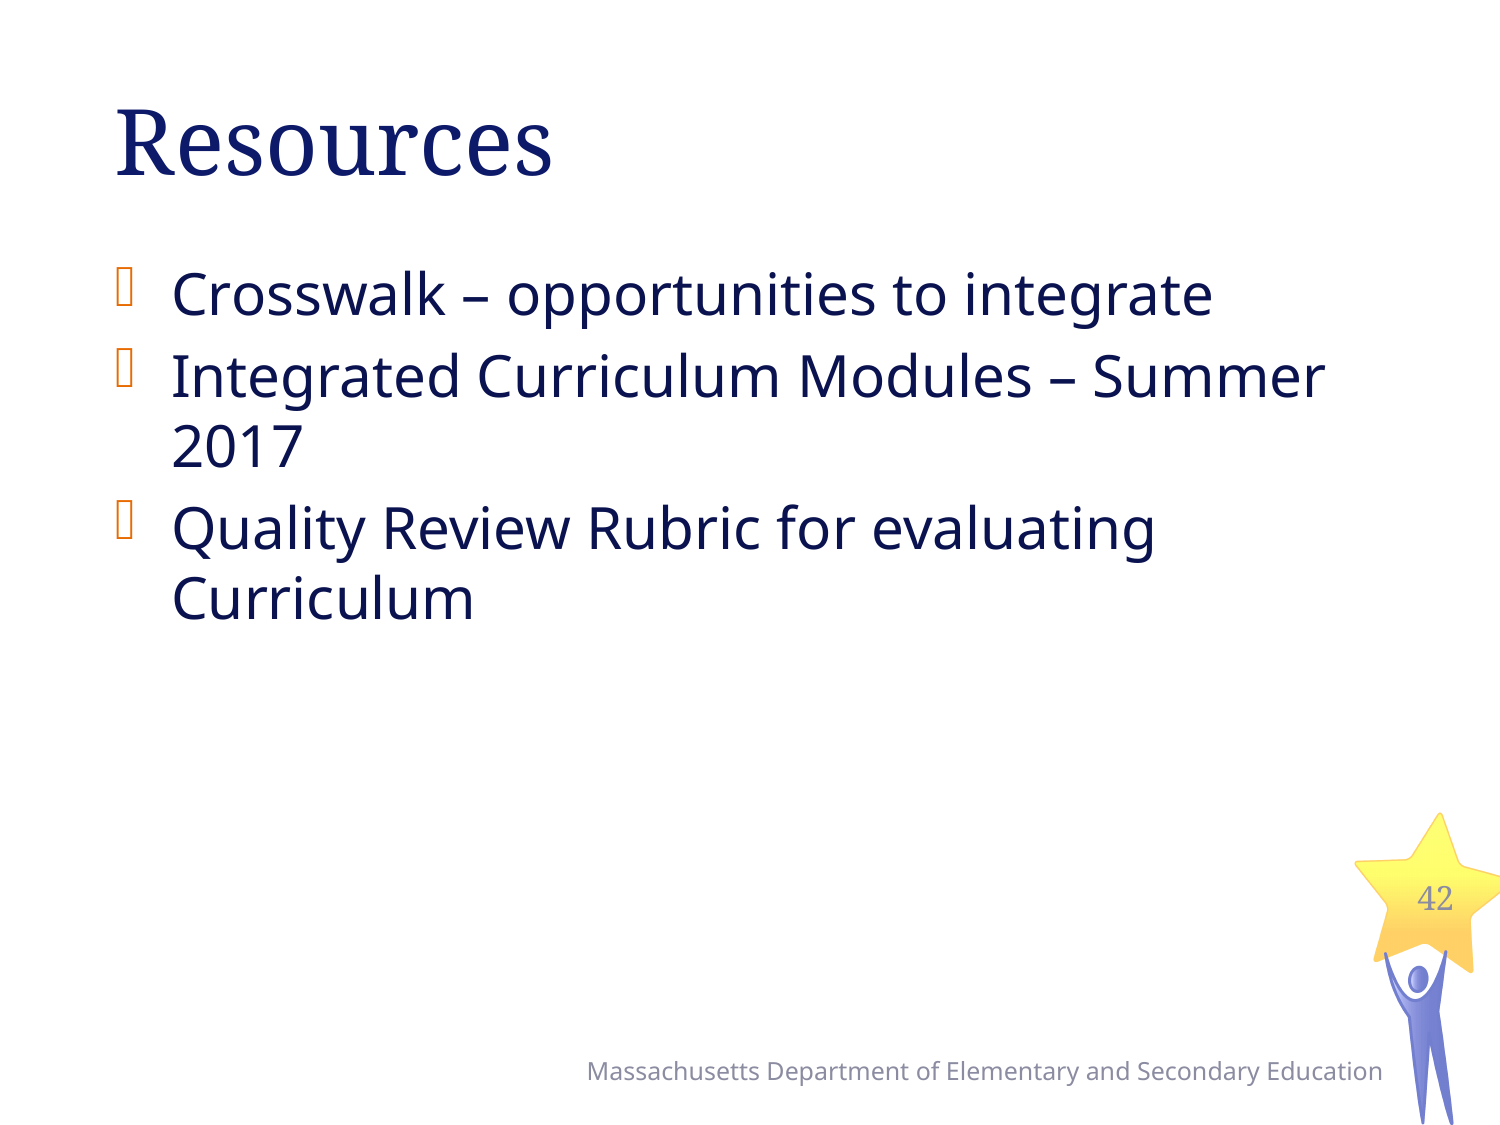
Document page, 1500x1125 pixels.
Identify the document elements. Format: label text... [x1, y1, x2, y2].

slide_number 42 [1392, 862, 1480, 938]
footer Massachusetts Department of Elementary and Secondary Education [512, 1042, 1400, 1103]
list Crosswalk – opportunities to integrate Integrated Curriculum Modules – Summer 2017 Quality Review Rubric for evaluating Curriculum [99, 249, 1400, 1005]
title Resources [99, 45, 1400, 233]
